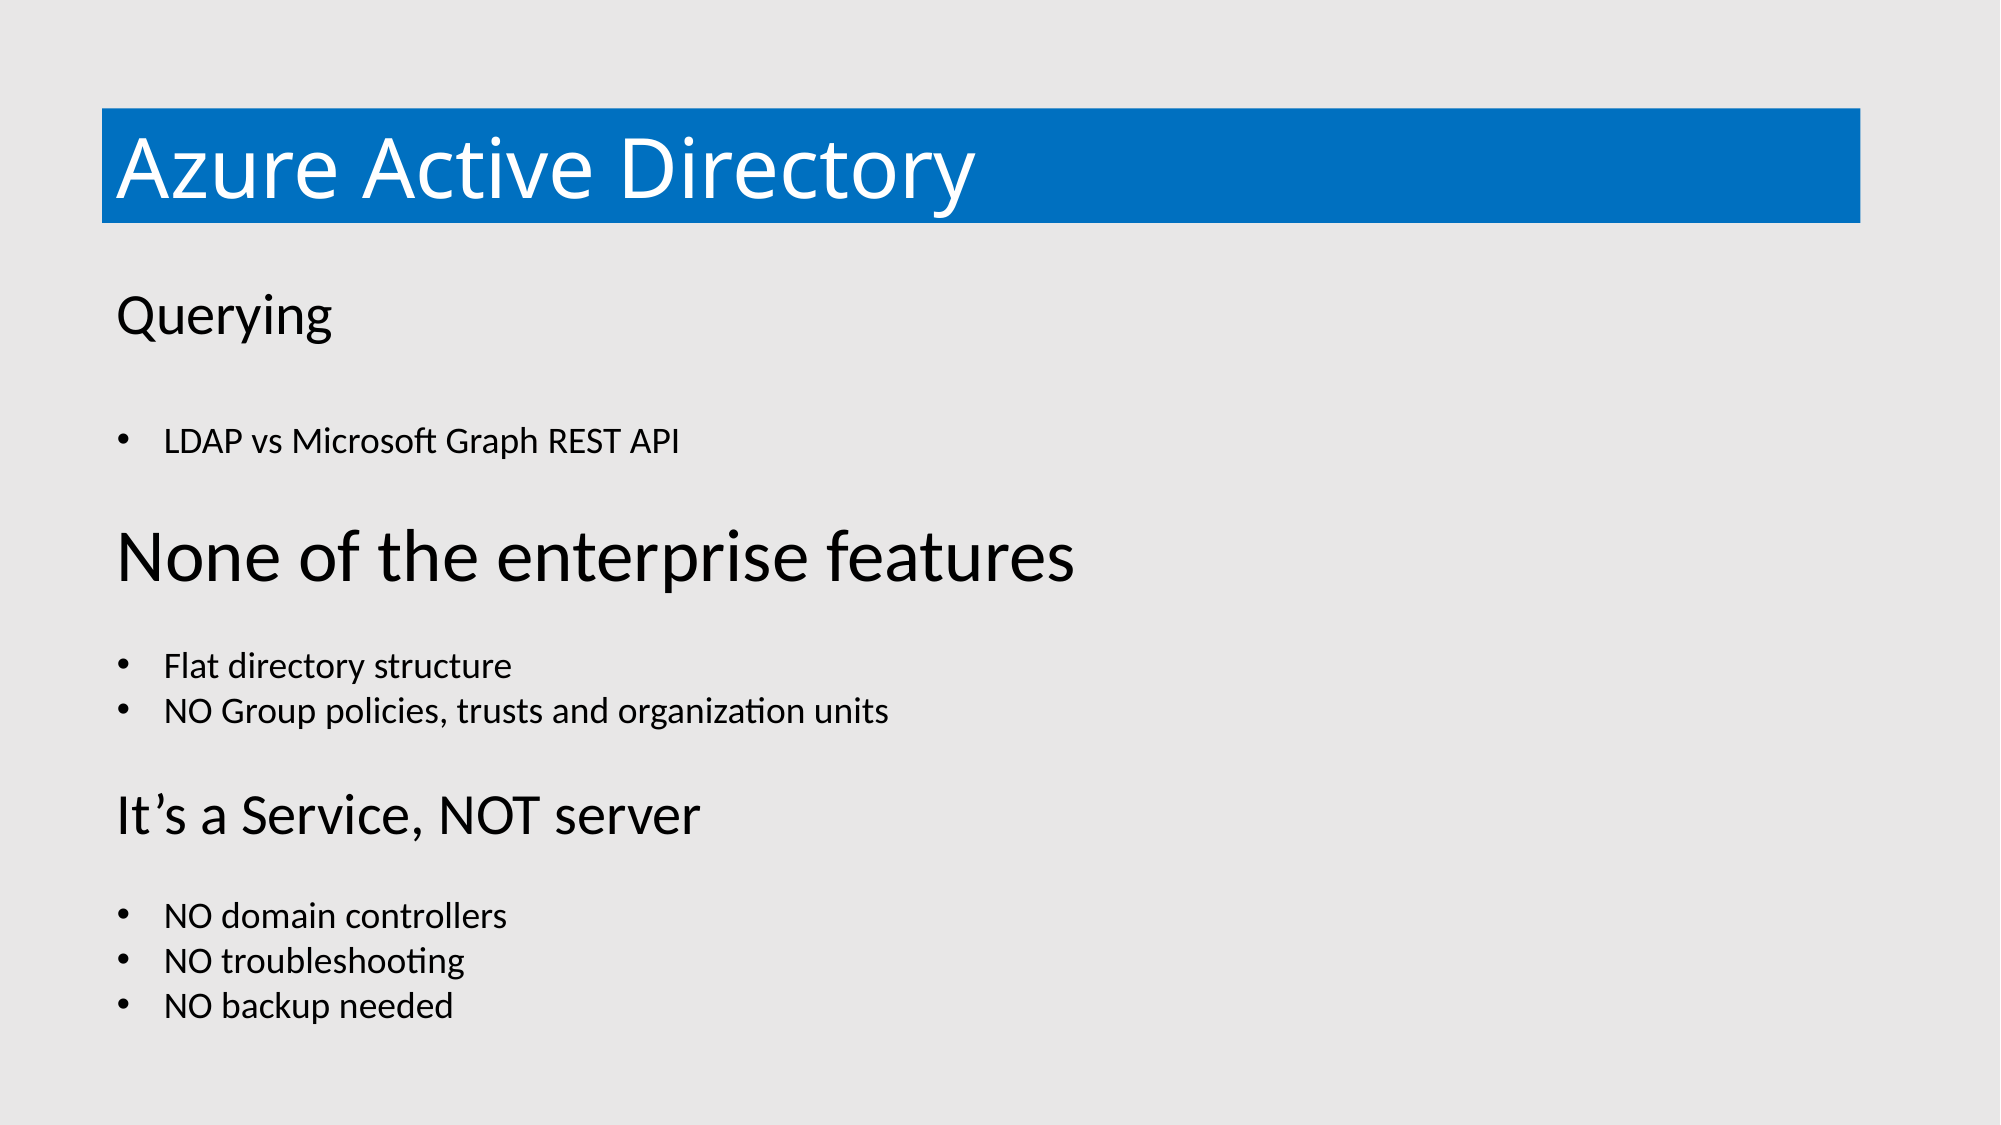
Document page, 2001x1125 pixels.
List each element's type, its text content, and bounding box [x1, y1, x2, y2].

text_box Azure Active Directory [102, 108, 1861, 223]
text_box Querying LDAP vs Microsoft Graph REST API None of the enterprise features Flat directory structure NO Group policies, trusts and organization units It’s a Service, NOT server NO domain controllers NO troubleshooting NO backup needed [102, 268, 1861, 1034]
